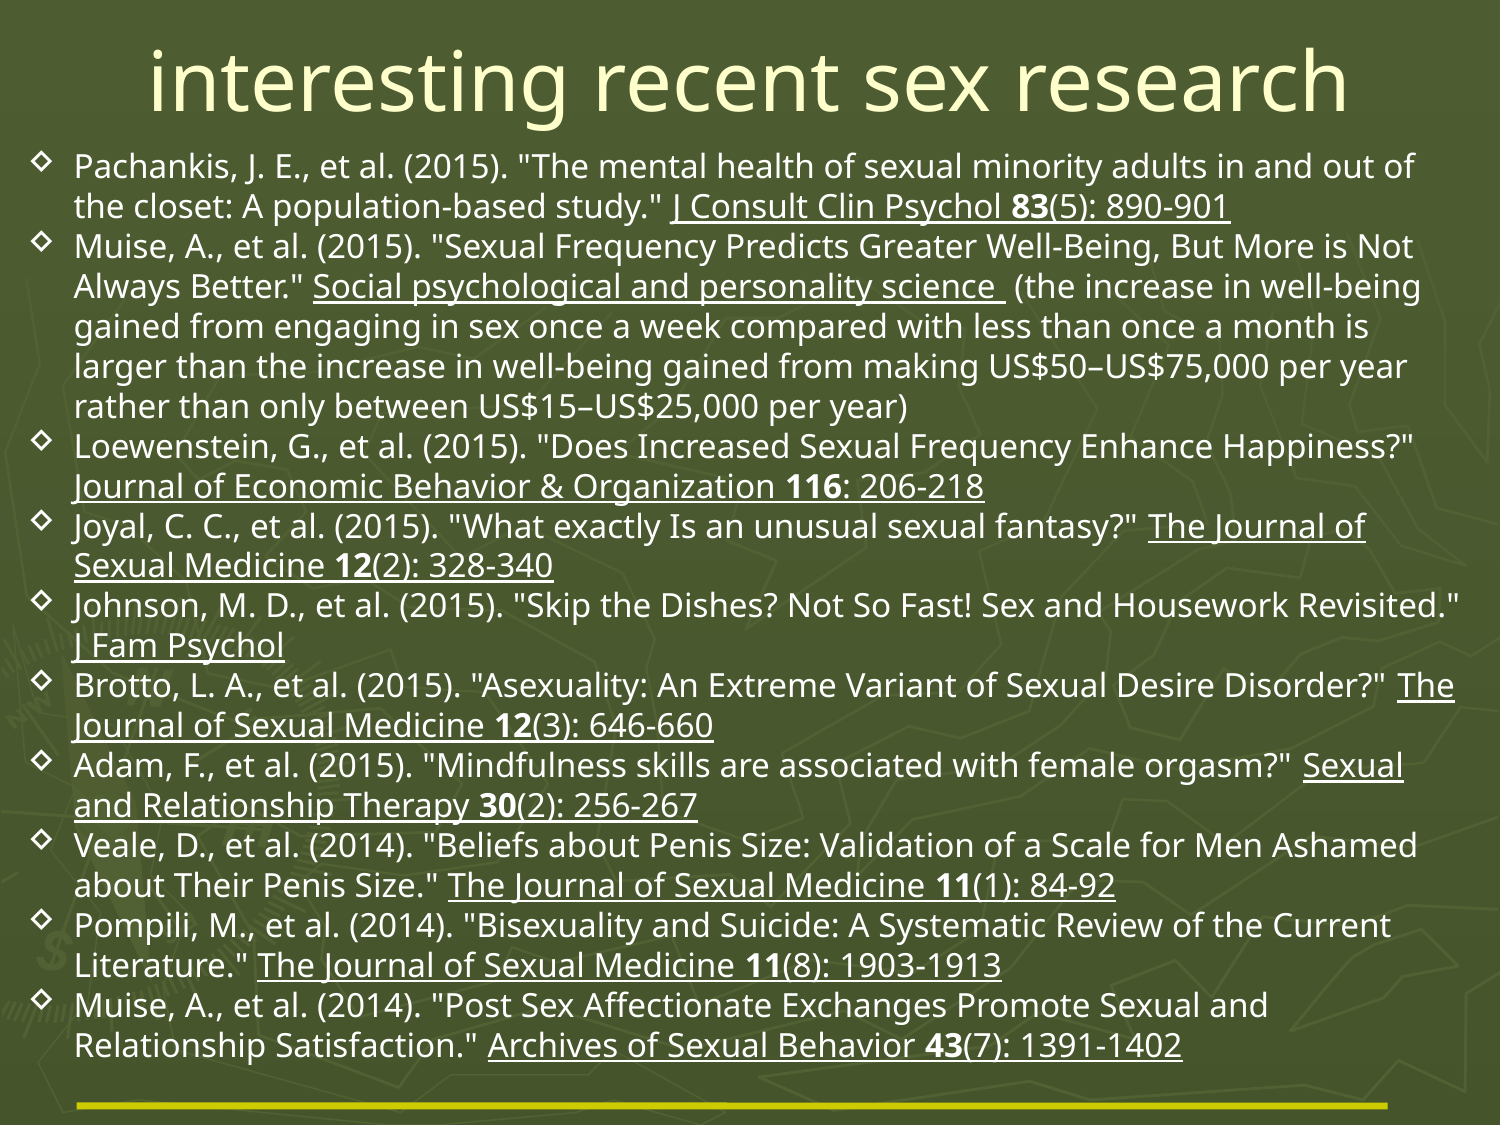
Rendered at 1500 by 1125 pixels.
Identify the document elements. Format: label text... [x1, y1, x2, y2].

title interesting recent sex research [49, 19, 1451, 138]
text_box Pachankis, J. E., et al. (2015). "The mental health of sexual minority adults in and out of the closet: A population-based study." J Consult Clin Psychol 83(5): 890-901 Muise, A., et al. (2015). "Sexual Frequency Predicts Greater Well-Being, But More is Not Always Better." Social psychological and personality science (the increase in well-being gained from engaging in sex once a week compared with less than once a month is larger than the increase in well-being gained from making US$50–US$75,000 per year rather than only between US$15–US$25,000 per year) Loewenstein, G., et al. (2015). "Does Increased Sexual Frequency Enhance Happiness?" Journal of Economic Behavior & Organization 116: 206-218 Joyal, C. C., et al. (2015). "What exactly Is an unusual sexual fantasy?" The Journal of Sexual Medicine 12(2): 328-340 Johnson, M. D., et al. (2015). "Skip the Dishes? Not So Fast! Sex and Housework Revisited." J Fam Psychol Brotto, L. A., et al. (2015). "Asexuality: An Extreme Variant of Sexual Desire Disorder?" The Journal of Sexual Medicine 12(3): 646-660 Adam, F., et al. (2015). "Mindfulness skills are associated with female orgasm?" Sexual and Relationship Therapy 30(2): 256-267 Veale, D., et al. (2014). "Beliefs about Penis Size: Validation of a Scale for Men Ashamed about Their Penis Size." The Journal of Sexual Medicine 11(1): 84-92 Pompili, M., et al. (2014). "Bisexuality and Suicide: A Systematic Review of the Current Literature." The Journal of Sexual Medicine 11(8): 1903-1913 Muise, A., et al. (2014). "Post Sex Affectionate Exchanges Promote Sexual and Relationship Satisfaction." Archives of Sexual Behavior 43(7): 1391-1402 [11, 138, 1483, 1071]
